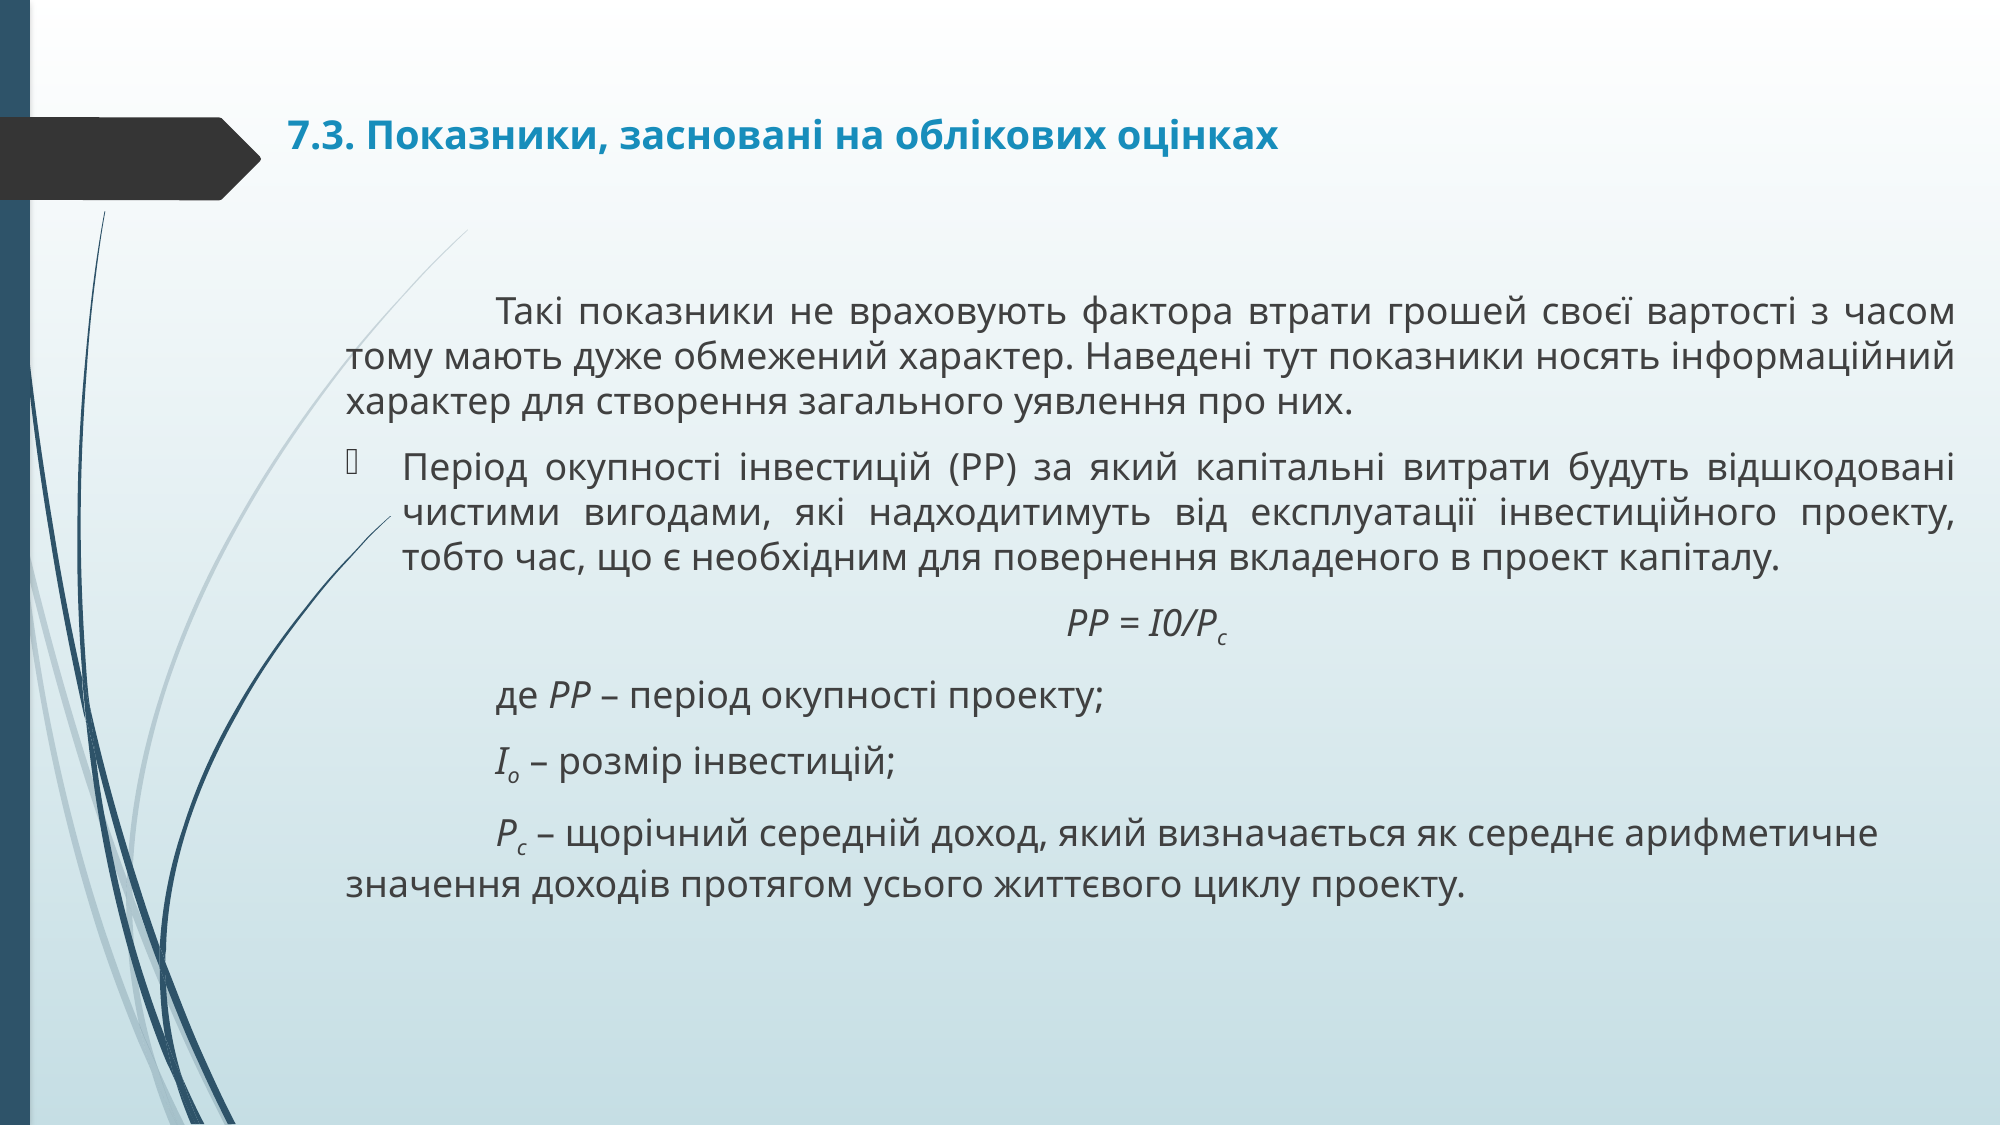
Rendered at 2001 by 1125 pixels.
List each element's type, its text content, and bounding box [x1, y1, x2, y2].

title 7.3. Показники, засновані на облікових оцінках [272, 102, 1973, 214]
list Такі показники не враховують фактора втрати грошей своєї вартості з часом тому мають дуже обмежений характер. Наведені тут показники носять інформаційний характер для створення загального уявлення про них. Період окупності інвестицій (РР) за який капітальні витрати будуть відшкодовані чистими вигодами, які надходитимуть від експлуатації інвестиційного проекту, тобто час, що є необхідним для повернення вкладеного в проект капіталу. РР = І0/Рс де РР – період окупності проекту; Іо – розмір інвестицій; Рс – щорічний середній доход, який визначається як середнє арифметичне значення доходів протягом усього життєвого циклу проекту. [330, 213, 1973, 1106]
